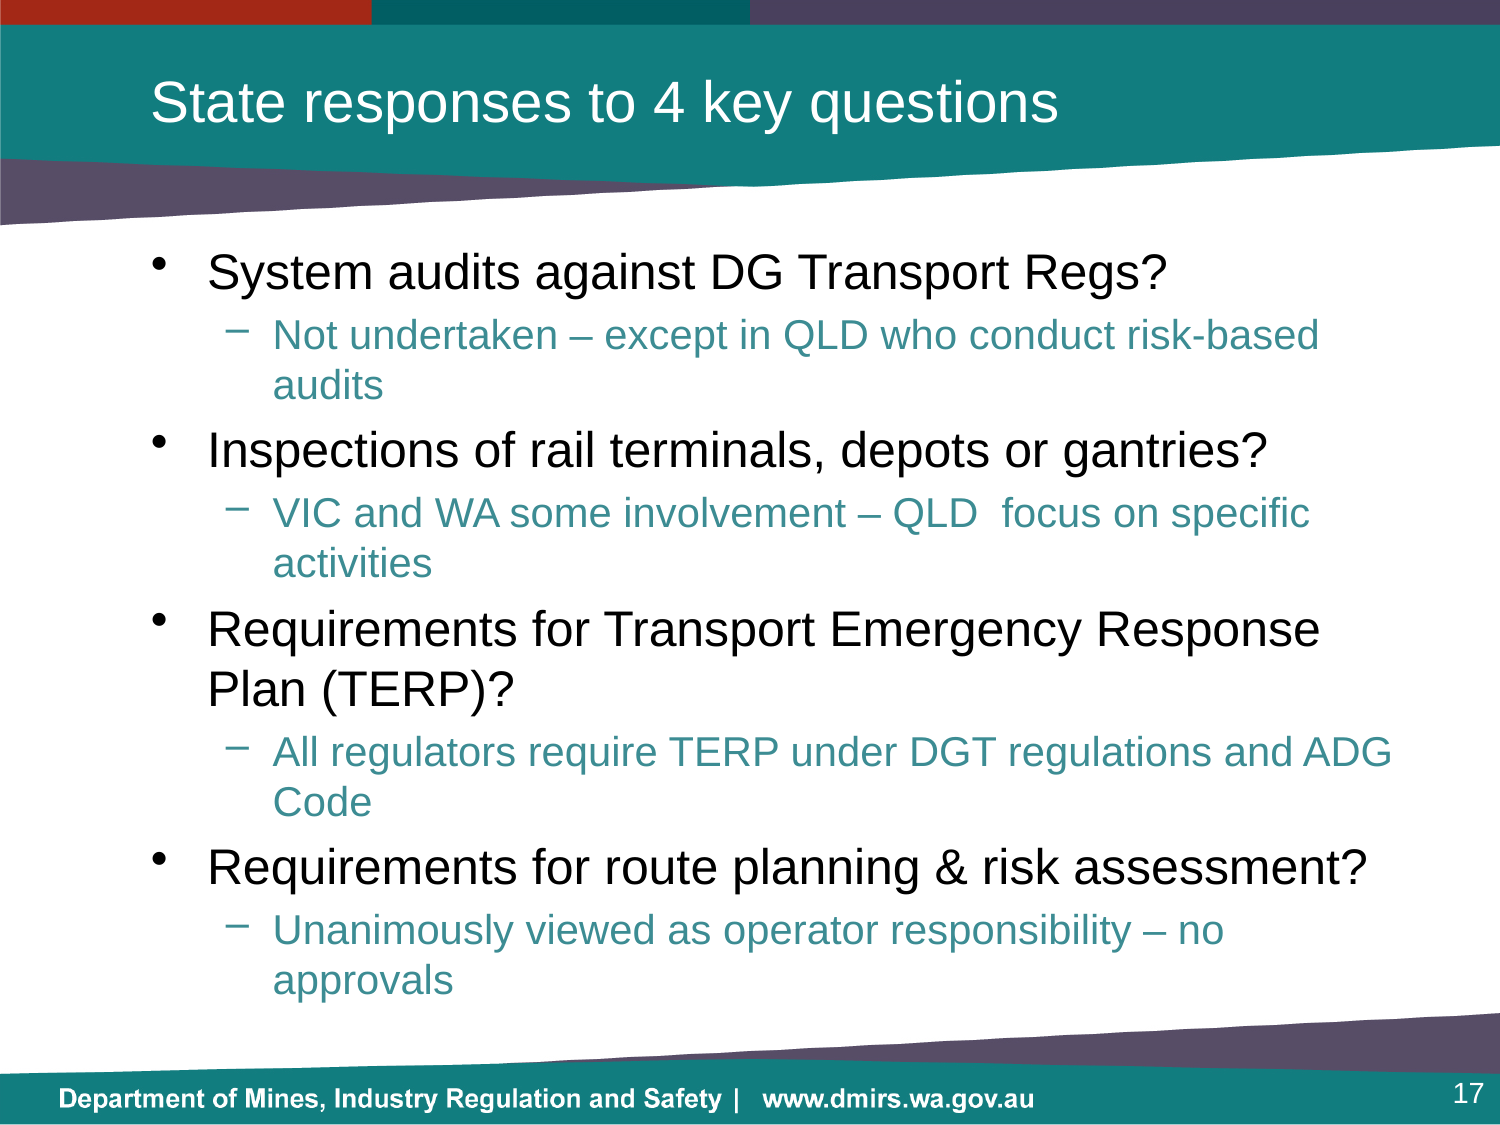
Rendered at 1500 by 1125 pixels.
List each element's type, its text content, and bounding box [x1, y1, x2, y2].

picture [0, 0, 1500, 245]
title State responses to 4 key questions [135, 37, 1388, 161]
picture [0, 1013, 1500, 1125]
list System audits against DG Transport Regs? Not undertaken – except in QLD who conduct risk-based audits Inspections of rail terminals, depots or gantries? VIC and WA some involvement – QLD focus on specific activities Requirements for Transport Emergency Response Plan (TERP)? All regulators require TERP under DGT regulations and ADG Code Requirements for route planning & risk assessment? Unanimously viewed as operator responsibility – no approvals [135, 231, 1412, 1047]
slide_number 17 [1187, 1066, 1500, 1125]
